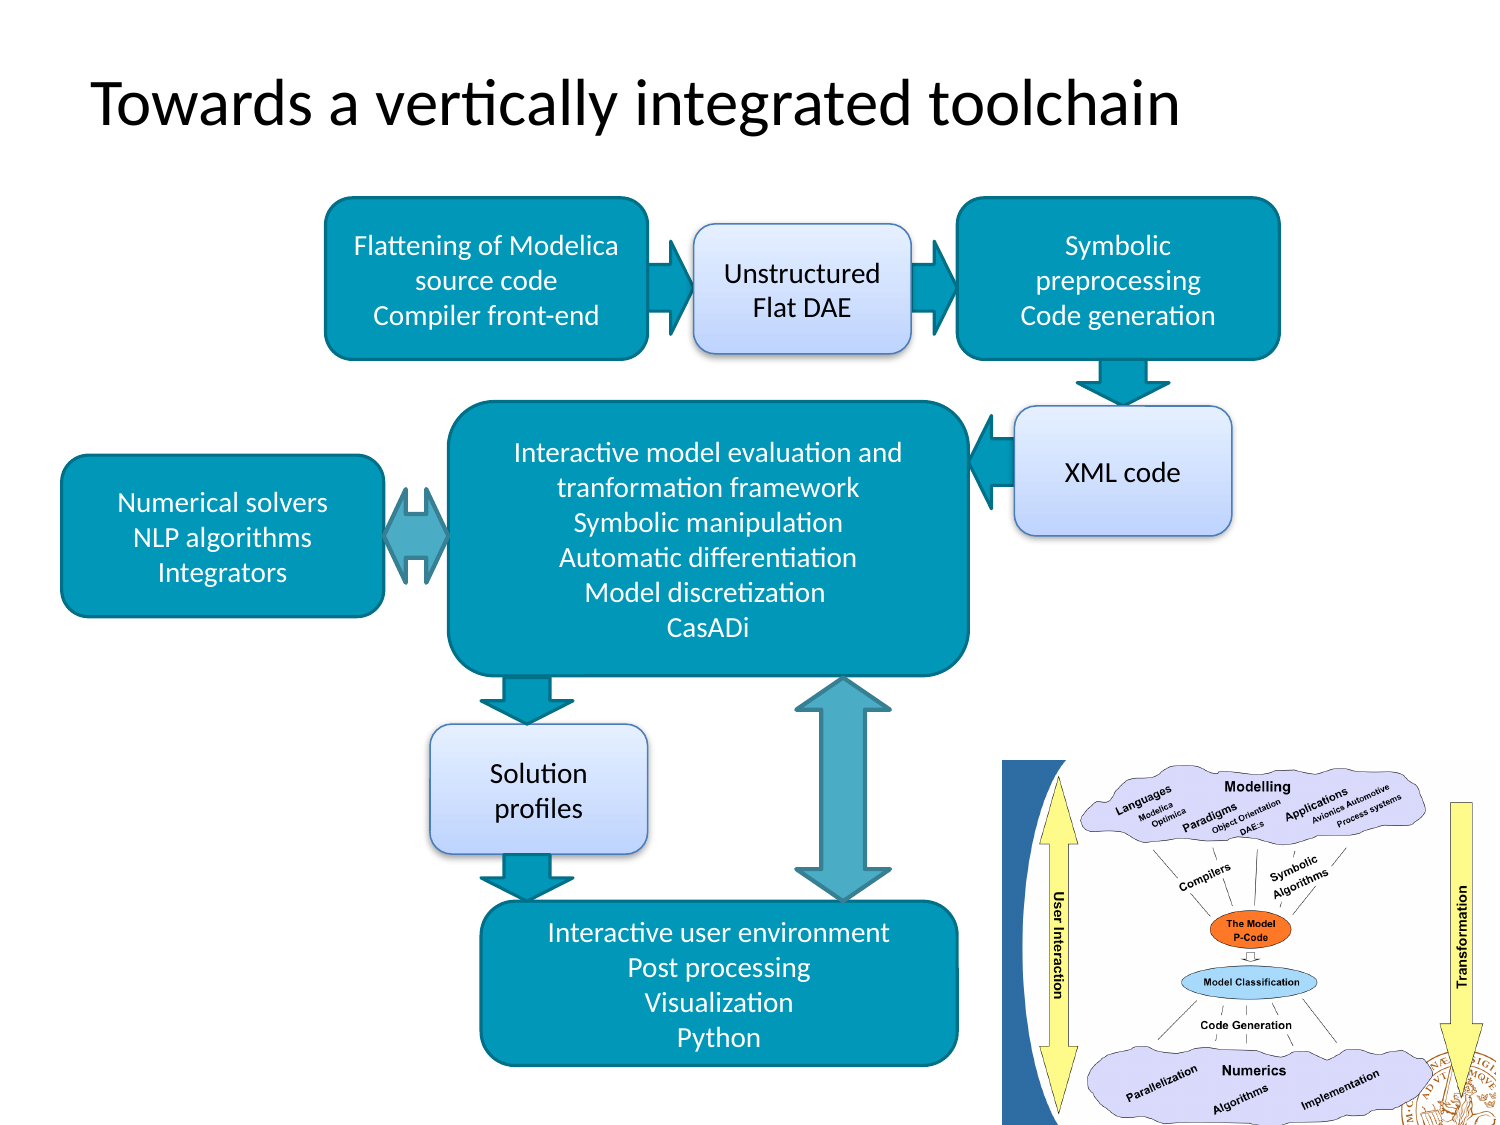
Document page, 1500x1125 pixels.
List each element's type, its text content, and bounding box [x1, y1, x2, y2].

text_box Flattening of Modelica source code Compiler front-end [325, 197, 648, 360]
text_box [481, 854, 574, 902]
text_box Numerical solvers NLP algorithms Integrators [61, 455, 384, 617]
text_box Unstructured Flat DAE [692, 223, 912, 355]
title Towards a vertically integrated toolchain [75, 45, 1425, 153]
text_box [916, 241, 957, 335]
text_box [1077, 359, 1170, 403]
text_box [968, 415, 1009, 509]
text_box Interactive user environment Post processing Visualization Python [481, 901, 912, 1066]
text_box XML code [1013, 405, 1233, 537]
text_box [381, 486, 451, 585]
text_box [481, 677, 574, 725]
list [917, 760, 1500, 1125]
text_box [648, 241, 688, 335]
text_box Interactive model evaluation and tranformation framework Symbolic manipulation Automatic differentiation Model discretization CasADi [448, 401, 969, 676]
text_box Solution profiles [429, 723, 649, 855]
text_box Symbolic preprocessing Code generation [957, 197, 1280, 360]
text_box [794, 675, 893, 903]
